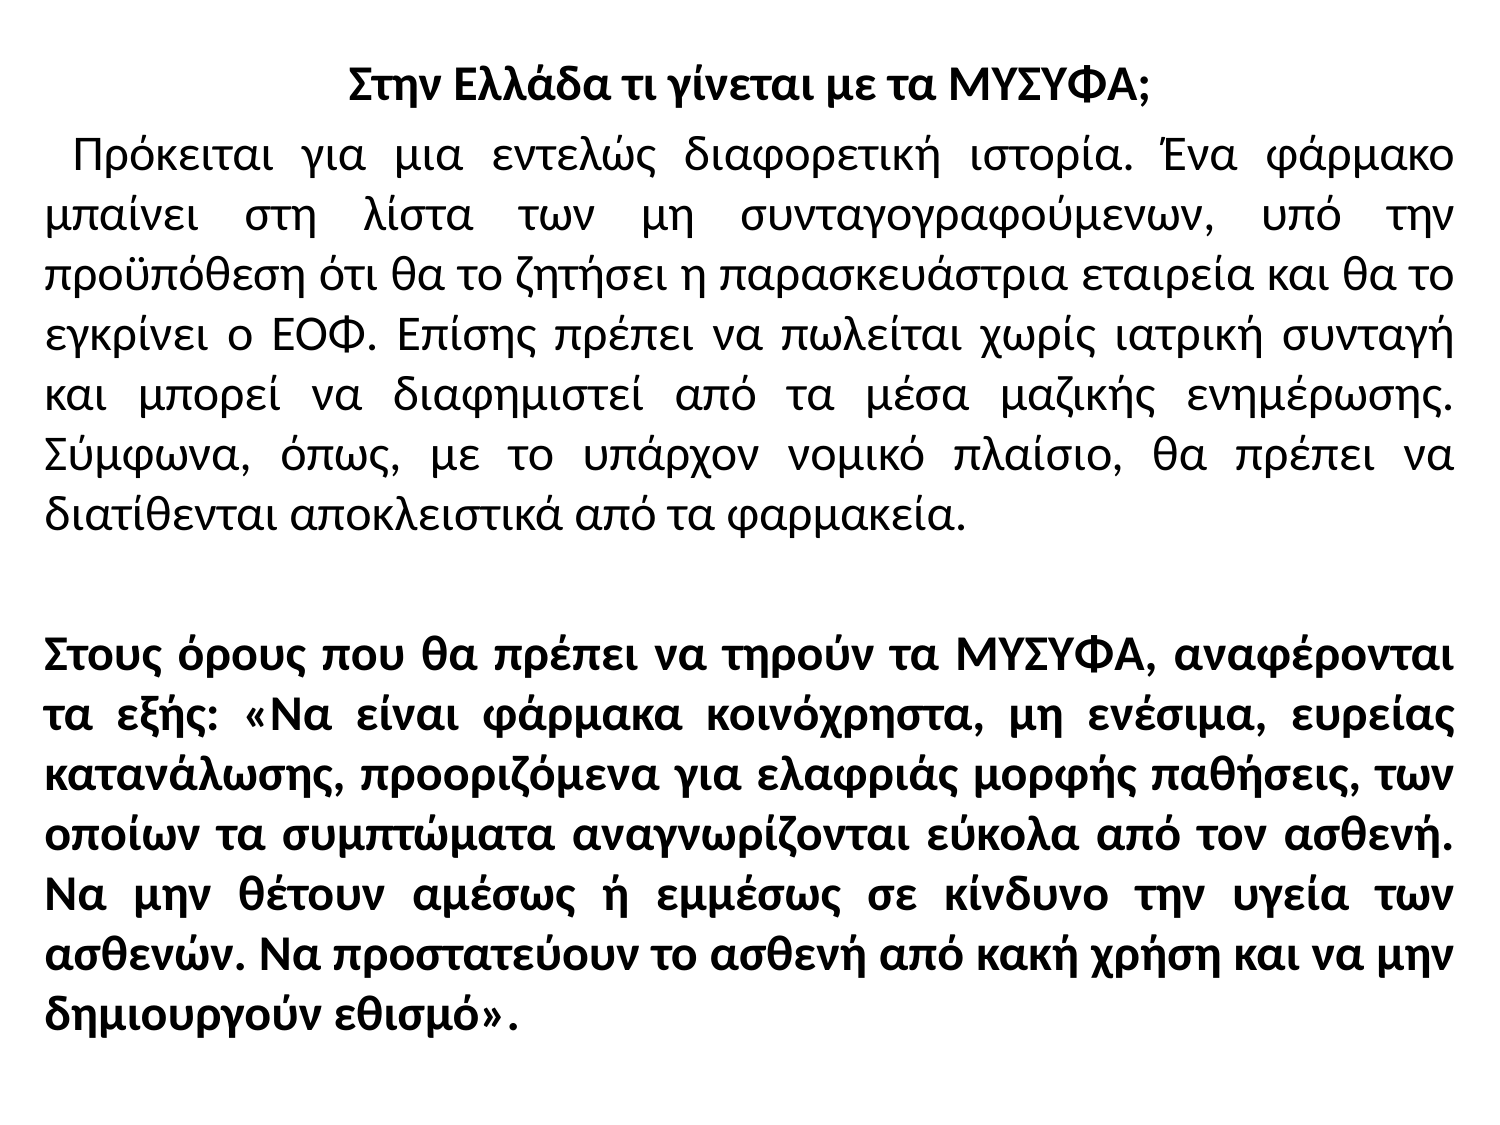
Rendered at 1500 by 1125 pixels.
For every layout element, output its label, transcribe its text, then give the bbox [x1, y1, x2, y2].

subtitle Στην Ελλάδα τι γίνεται με τα ΜΥΣΥΦΑ; Πρόκειται για μια εντελώς διαφορετική ιστορία. Ένα φάρμακο μπαίνει στη λίστα των μη συνταγογραφούμενων, υπό την προϋπόθεση ότι θα το ζητήσει η παρασκευάστρια εταιρεία και θα το εγκρίνει ο ΕΟΦ. Επίσης πρέπει να πωλείται χωρίς ιατρική συνταγή και μπορεί να διαφημιστεί από τα μέσα μαζικής ενημέρωσης. Σύμφωνα, όπως, με το υπάρχον νομικό πλαίσιο, θα πρέπει να διατίθενται αποκλειστικά από τα φαρμακεία. Στους όρους που θα πρέπει να τηρούν τα ΜΥΣΥΦΑ, αναφέρονται τα εξής: «Να είναι φάρμακα κοινόχρηστα, μη ενέσιμα, ευρείας κατανάλωσης, προοριζόμενα για ελαφριάς μορφής παθήσεις, των οποίων τα συμπτώματα αναγνωρίζονται εύκολα από τον ασθενή. Να μην θέτουν αμέσως ή εμμέσως σε κίνδυνο την υγεία των ασθενών. Να προστατεύουν το ασθενή από κακή χρήση και να μην δημιουργούν εθισμό». [29, 42, 1471, 1125]
